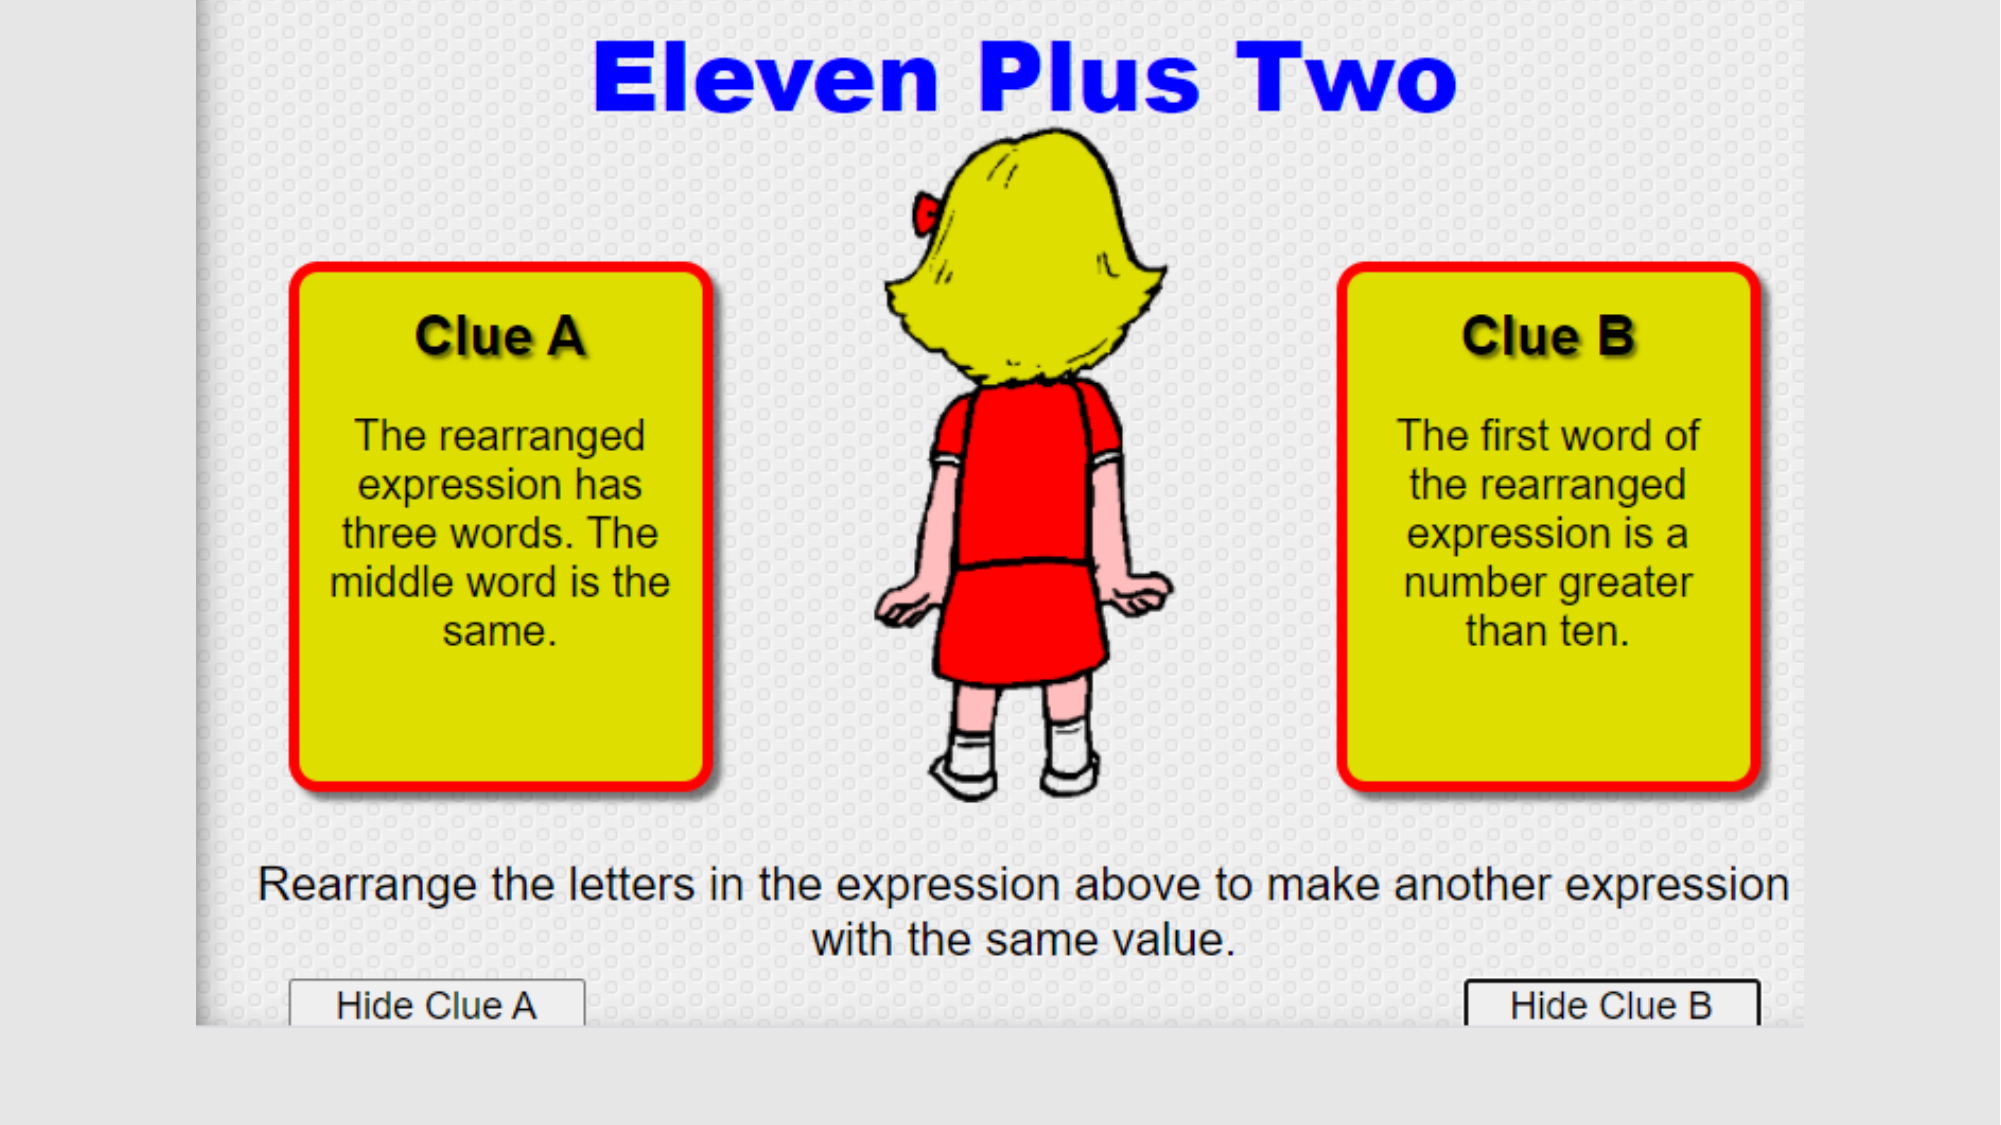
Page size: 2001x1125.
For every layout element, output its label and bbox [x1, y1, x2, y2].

list [196, 0, 1804, 1029]
